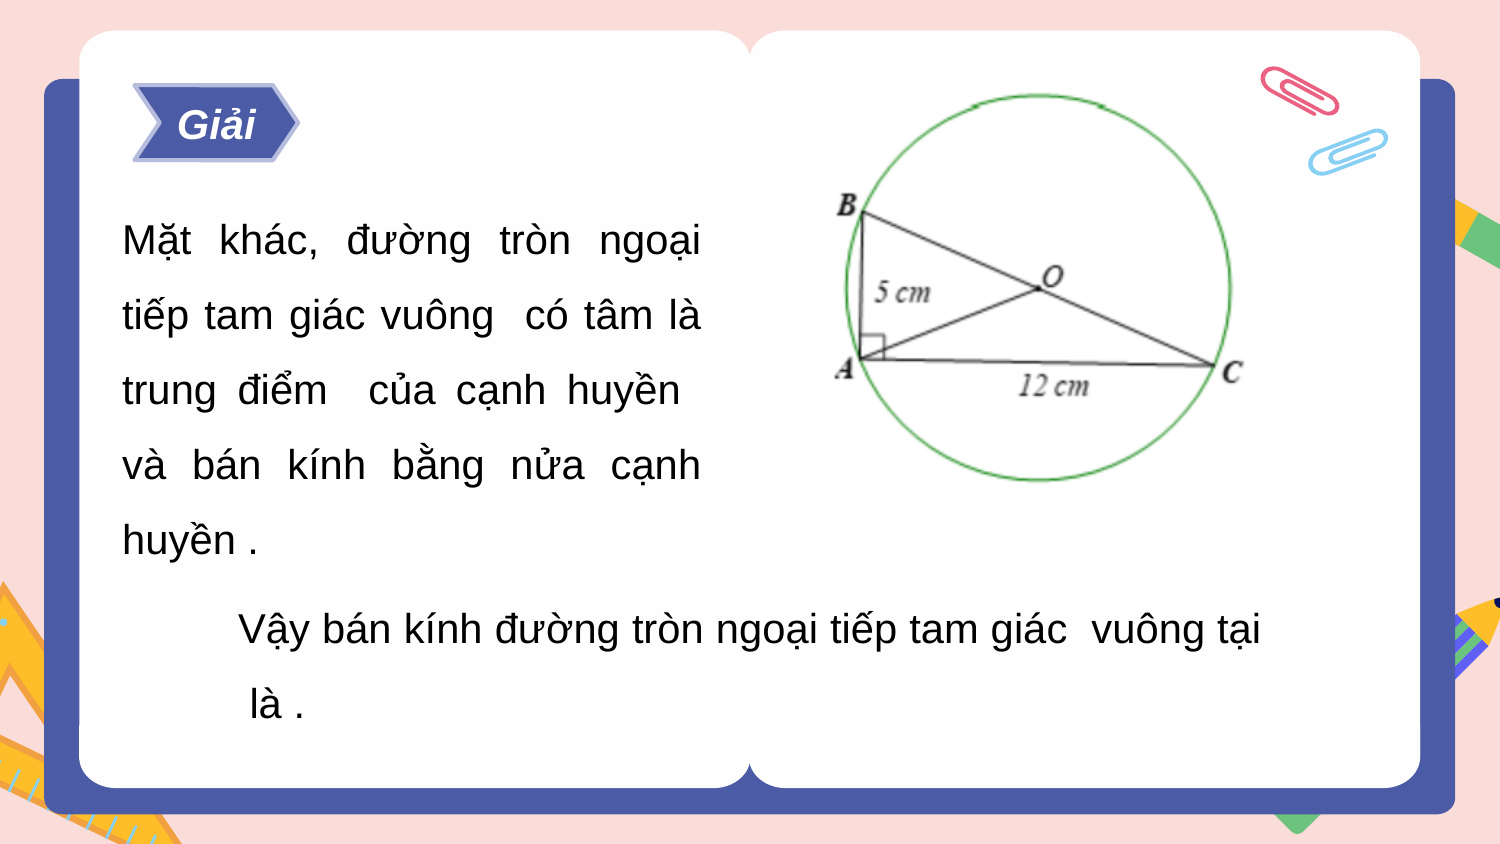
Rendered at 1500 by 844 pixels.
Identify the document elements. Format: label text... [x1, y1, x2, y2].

picture [803, 67, 1256, 500]
text_box [1308, 128, 1389, 176]
text_box [1260, 66, 1340, 116]
text_box Giải [132, 83, 300, 163]
